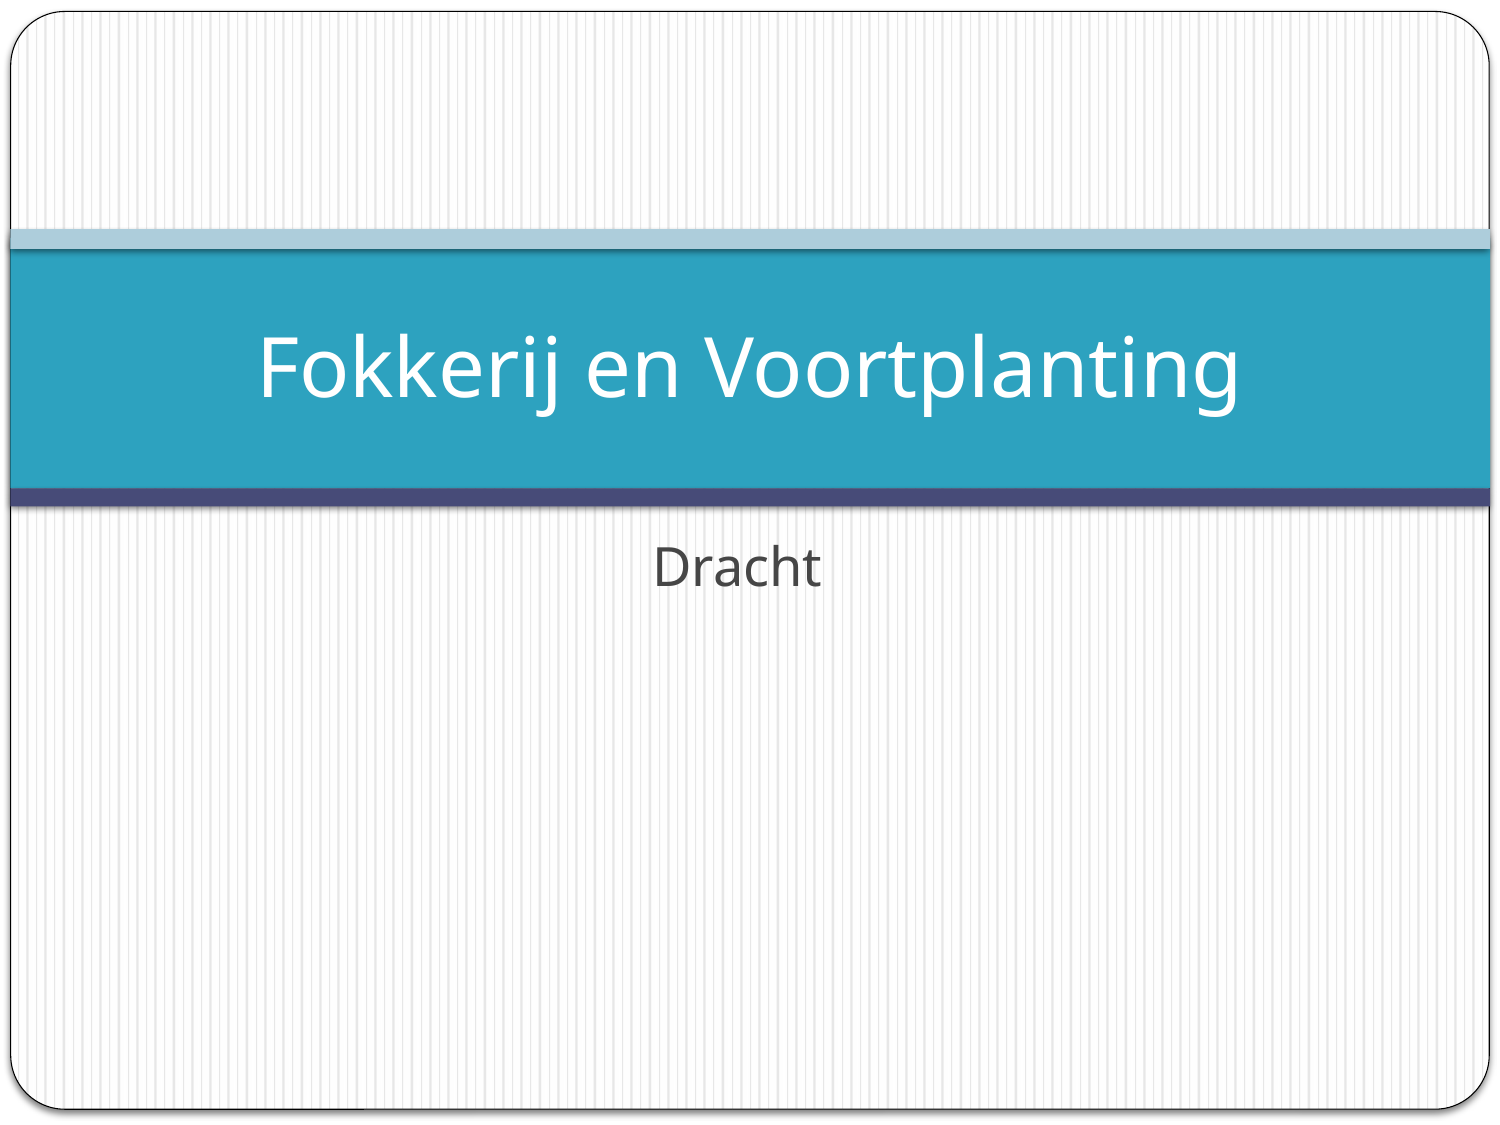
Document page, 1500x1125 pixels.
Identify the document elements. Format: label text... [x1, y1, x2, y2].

title Fokkerij en Voortplanting [75, 247, 1425, 489]
subtitle Dracht [212, 525, 1263, 788]
